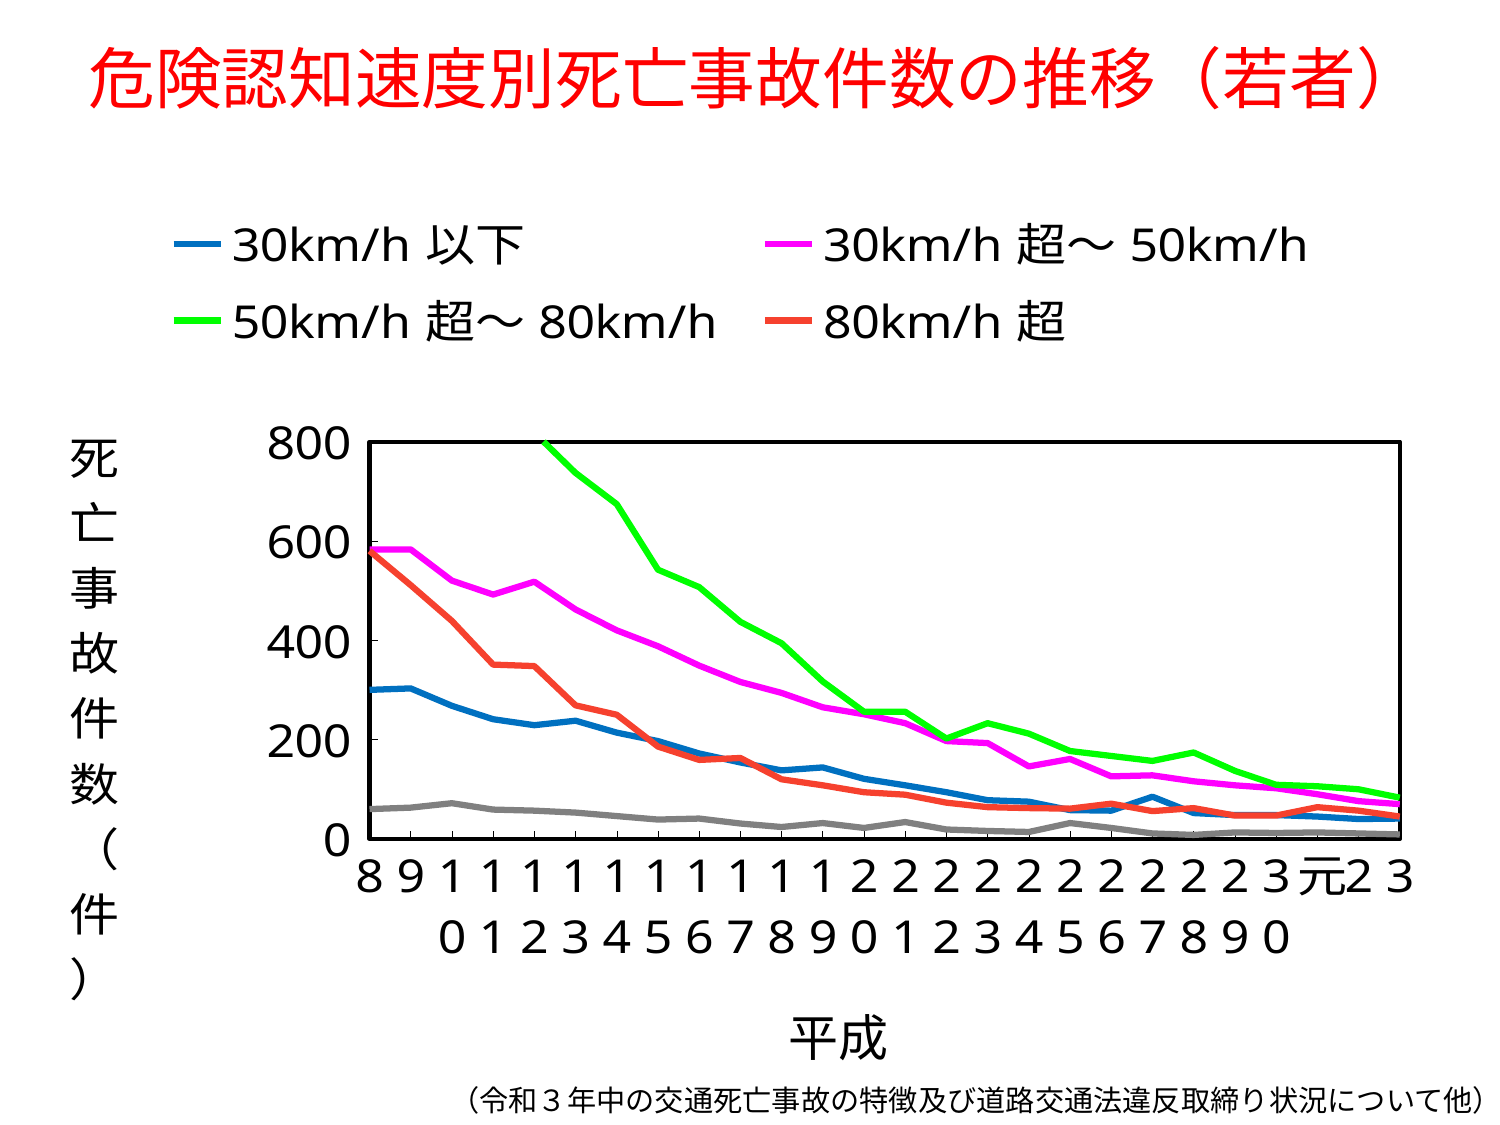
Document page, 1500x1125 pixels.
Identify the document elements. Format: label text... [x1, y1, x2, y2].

chart [37, 192, 1448, 1024]
text_box 平成 [773, 1030, 904, 1074]
text_box （令和３年中の交通死亡事故の特徴及び道路交通法違反取締り状況について他） [435, 1074, 1500, 1125]
title 危険認知速度別死亡事故件数の推移（若者） [64, 10, 1448, 143]
